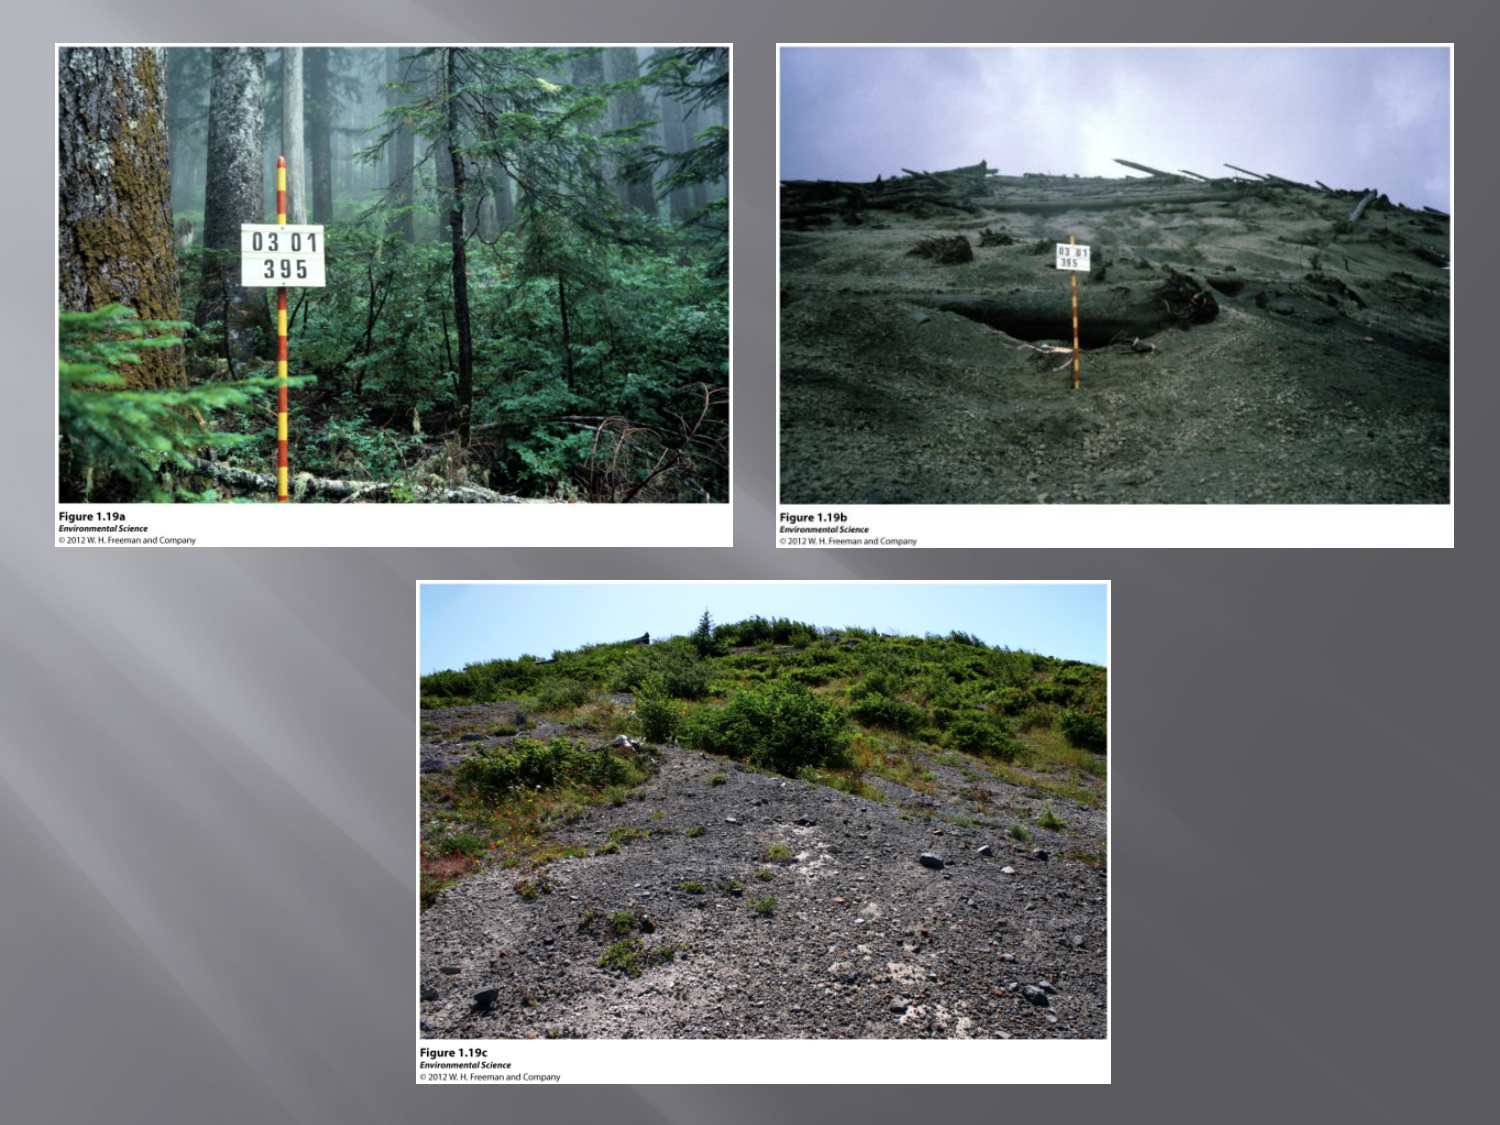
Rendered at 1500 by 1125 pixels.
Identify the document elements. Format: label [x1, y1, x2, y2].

picture [55, 43, 733, 548]
picture [776, 43, 1454, 548]
picture [415, 579, 1111, 1084]
